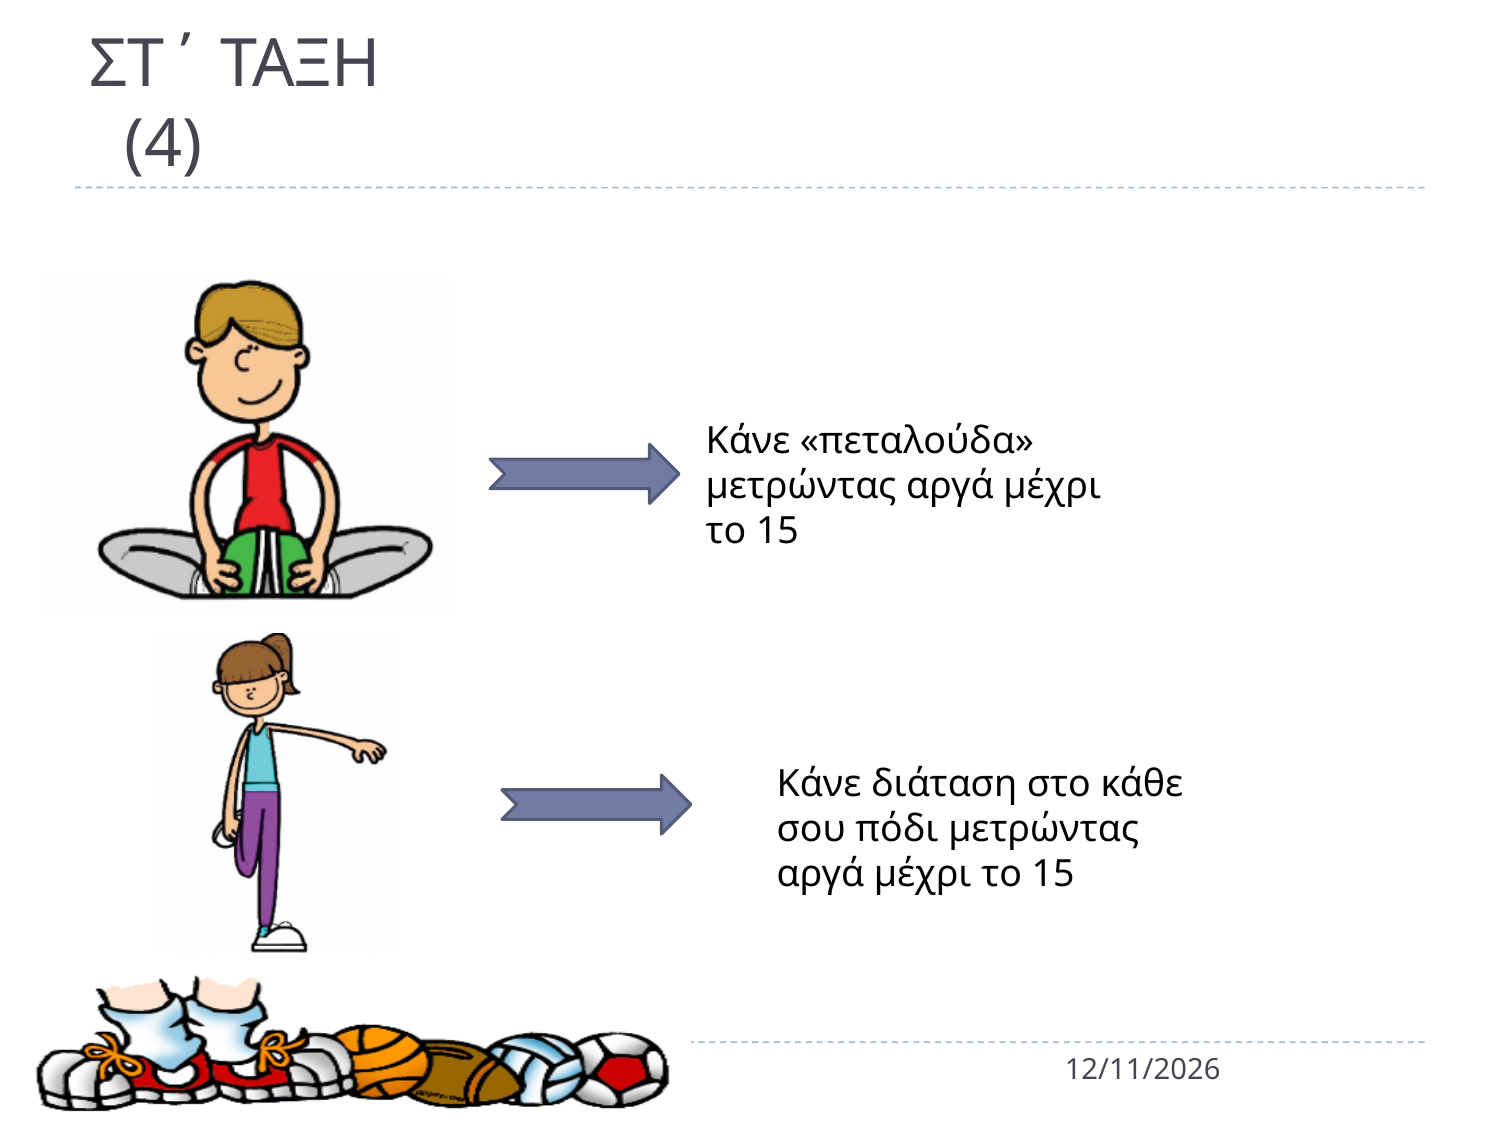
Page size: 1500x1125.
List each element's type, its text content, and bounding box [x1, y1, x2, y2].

text_box Κάνε «πεταλούδα» μετρώντας αργά μέχρι το 15 [690, 408, 1140, 559]
picture [0, 963, 692, 1125]
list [156, 632, 396, 953]
picture [41, 278, 453, 611]
title ΣΤ΄ ΤΑΞΗ (4) [75, 24, 1425, 188]
text_box Κάνε διάταση στο κάθε σου πόδι μετρώντας αργά μέχρι το 15 [761, 751, 1211, 902]
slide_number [1050, 1042, 1426, 1103]
text_box [500, 773, 692, 836]
text_box [488, 442, 681, 505]
